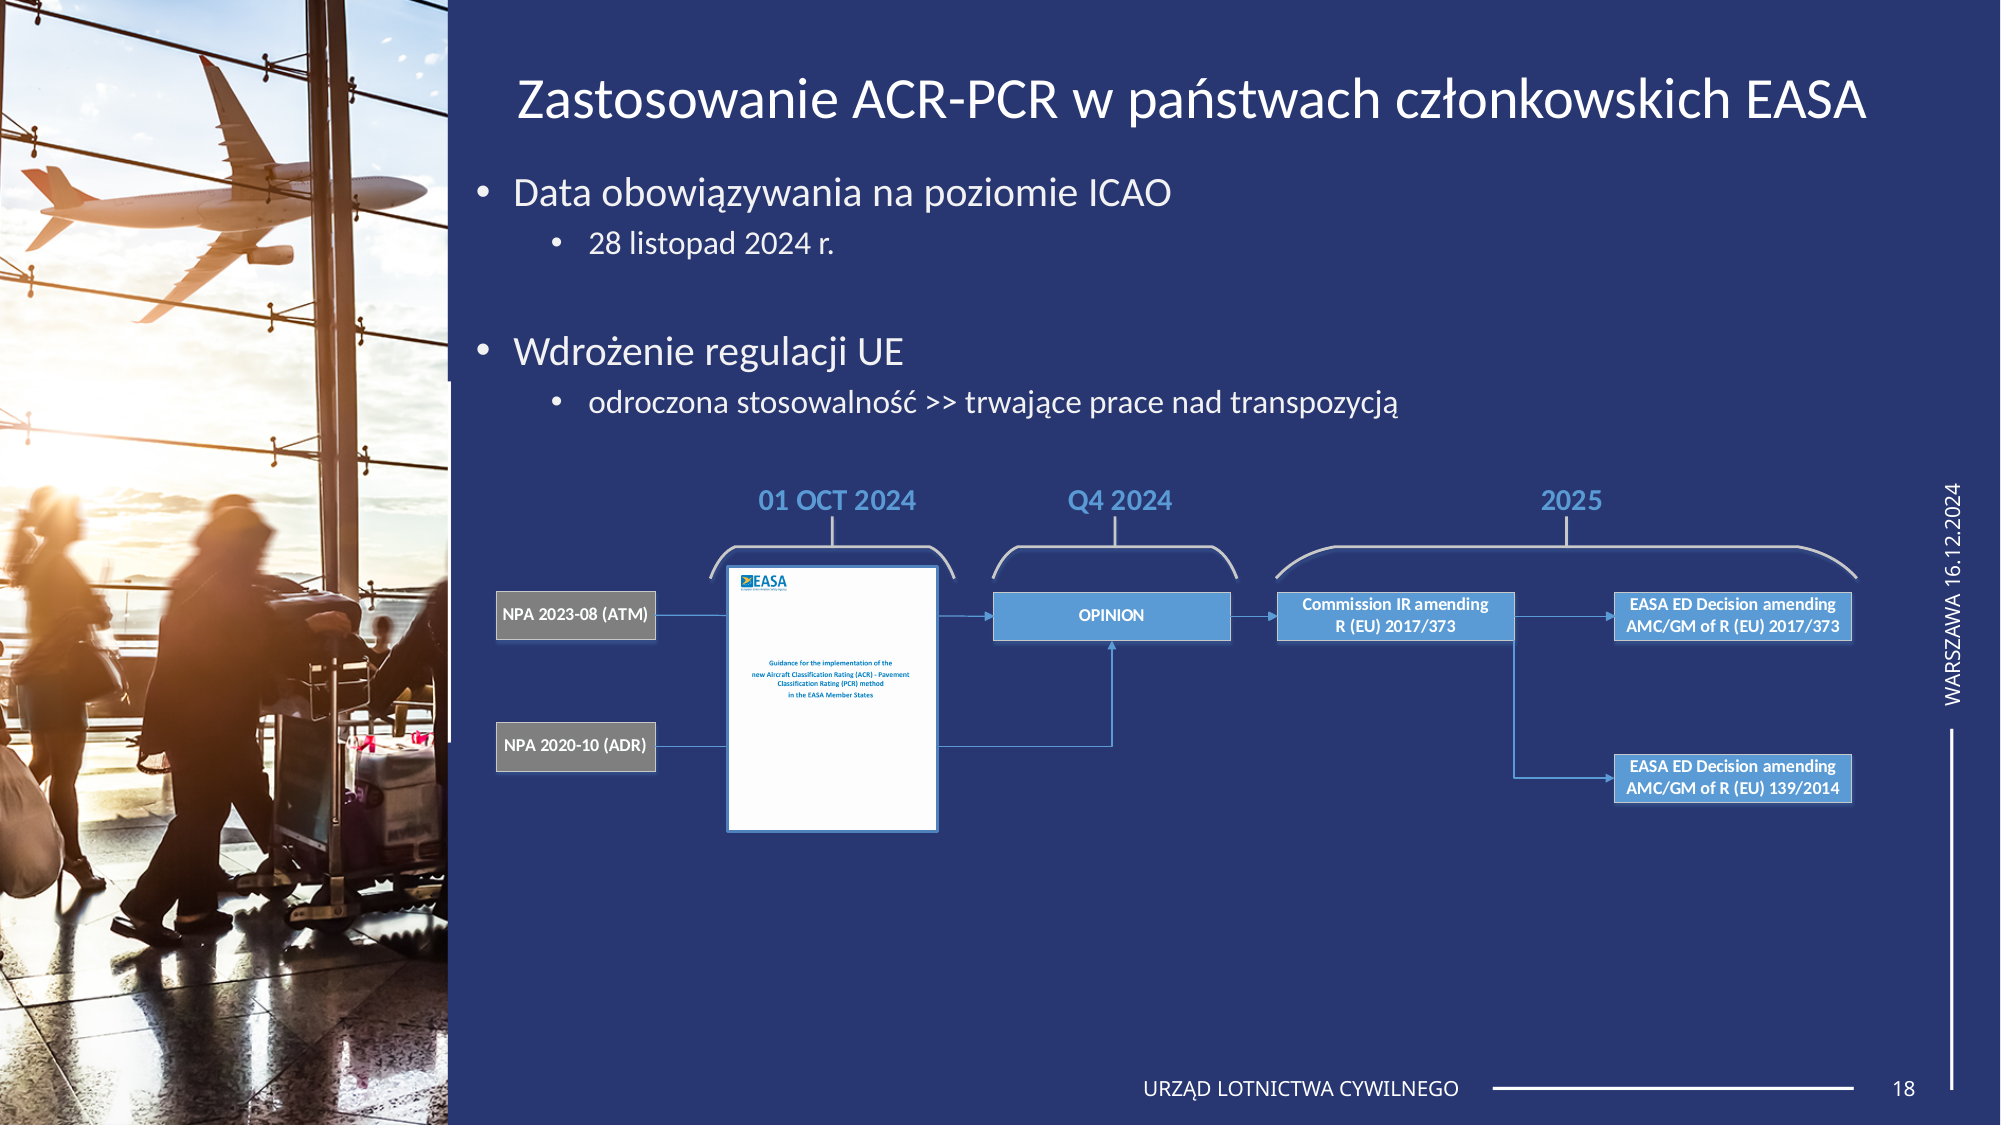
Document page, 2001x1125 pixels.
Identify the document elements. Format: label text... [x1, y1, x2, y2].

text_box Data obowiązywania na poziomie ICAO 28 listopad 2024 r. Wdrożenie regulacji UE odroczona stosowalność >> trwające prace nad transpozycją [461, 102, 1636, 884]
text_box URZĄD LOTNICTWA CYWILNEGO [909, 1067, 1474, 1108]
text_box 18 [1474, 1067, 1931, 1108]
text_box WARSZAWA 16.12.2024 [1931, 264, 1972, 722]
text_box Zastosowanie ACR-PCR w państwach członkowskich EASA [502, 52, 2000, 138]
picture [0, 0, 2001, 1125]
